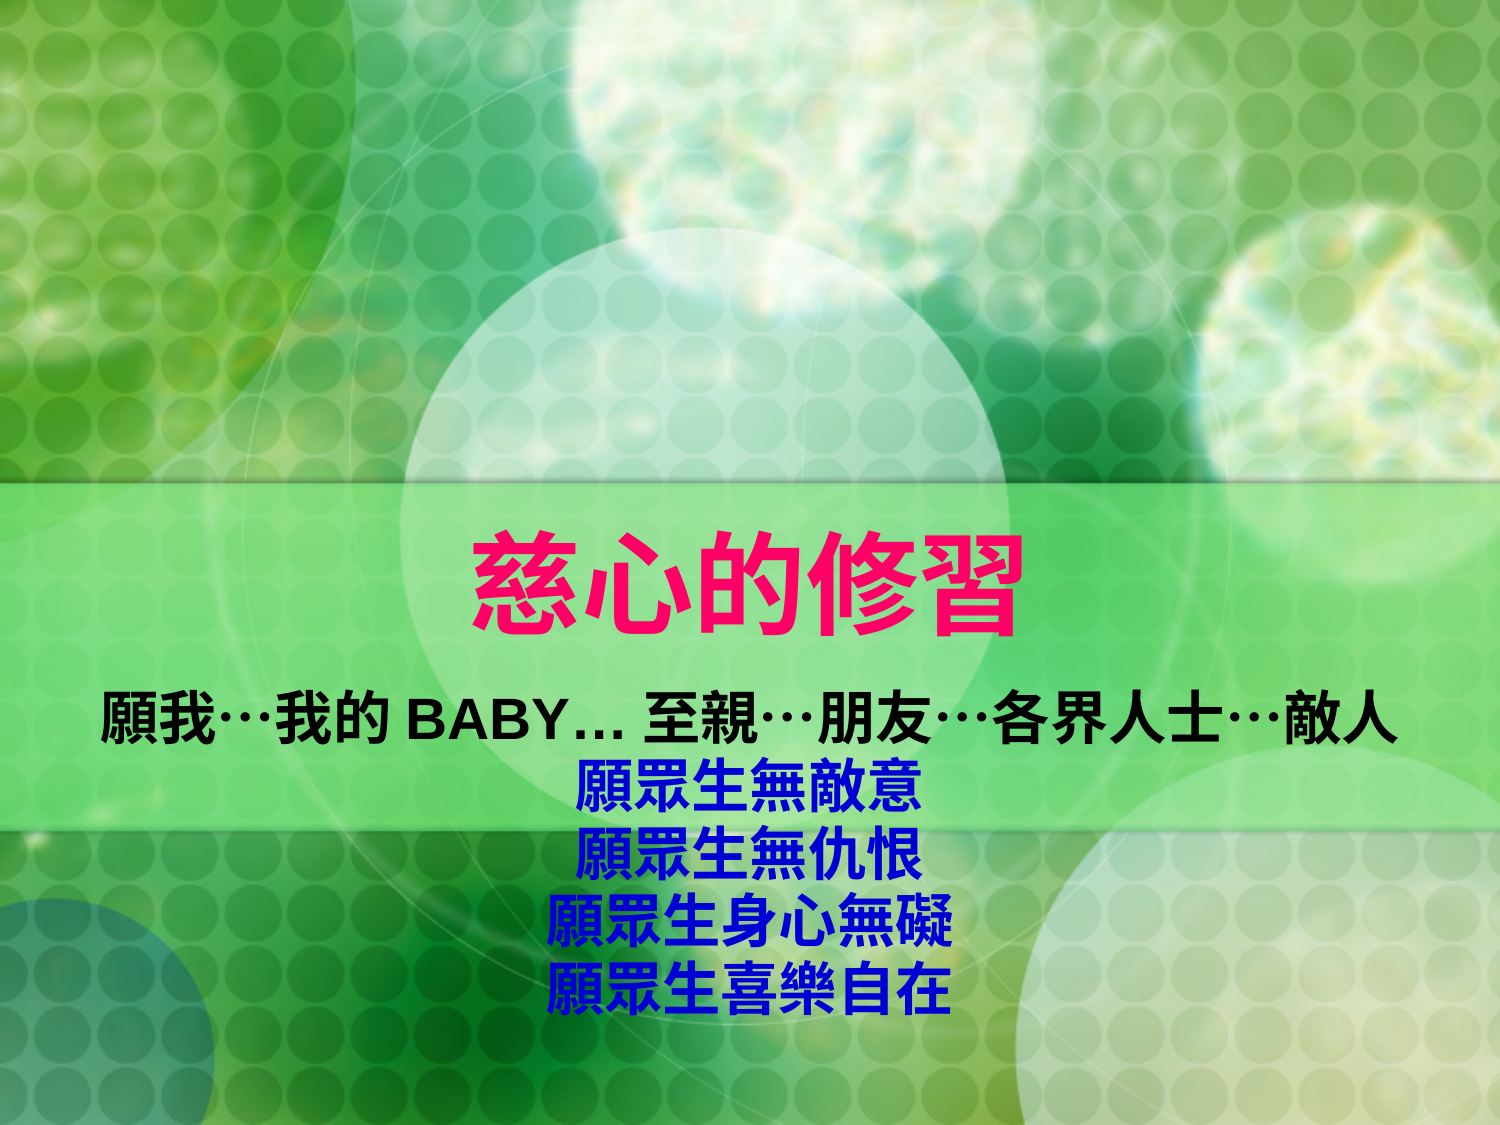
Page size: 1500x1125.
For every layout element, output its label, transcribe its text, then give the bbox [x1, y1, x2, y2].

title 慈心的修習 [24, 474, 1475, 687]
picture [0, 0, 1500, 1125]
subtitle 願我…我的BABY…至親…朋友…各界人士…敵人 願眾生無敵意 願眾生無仇恨 願眾生身心無礙 願眾生喜樂自在 [24, 687, 1475, 838]
